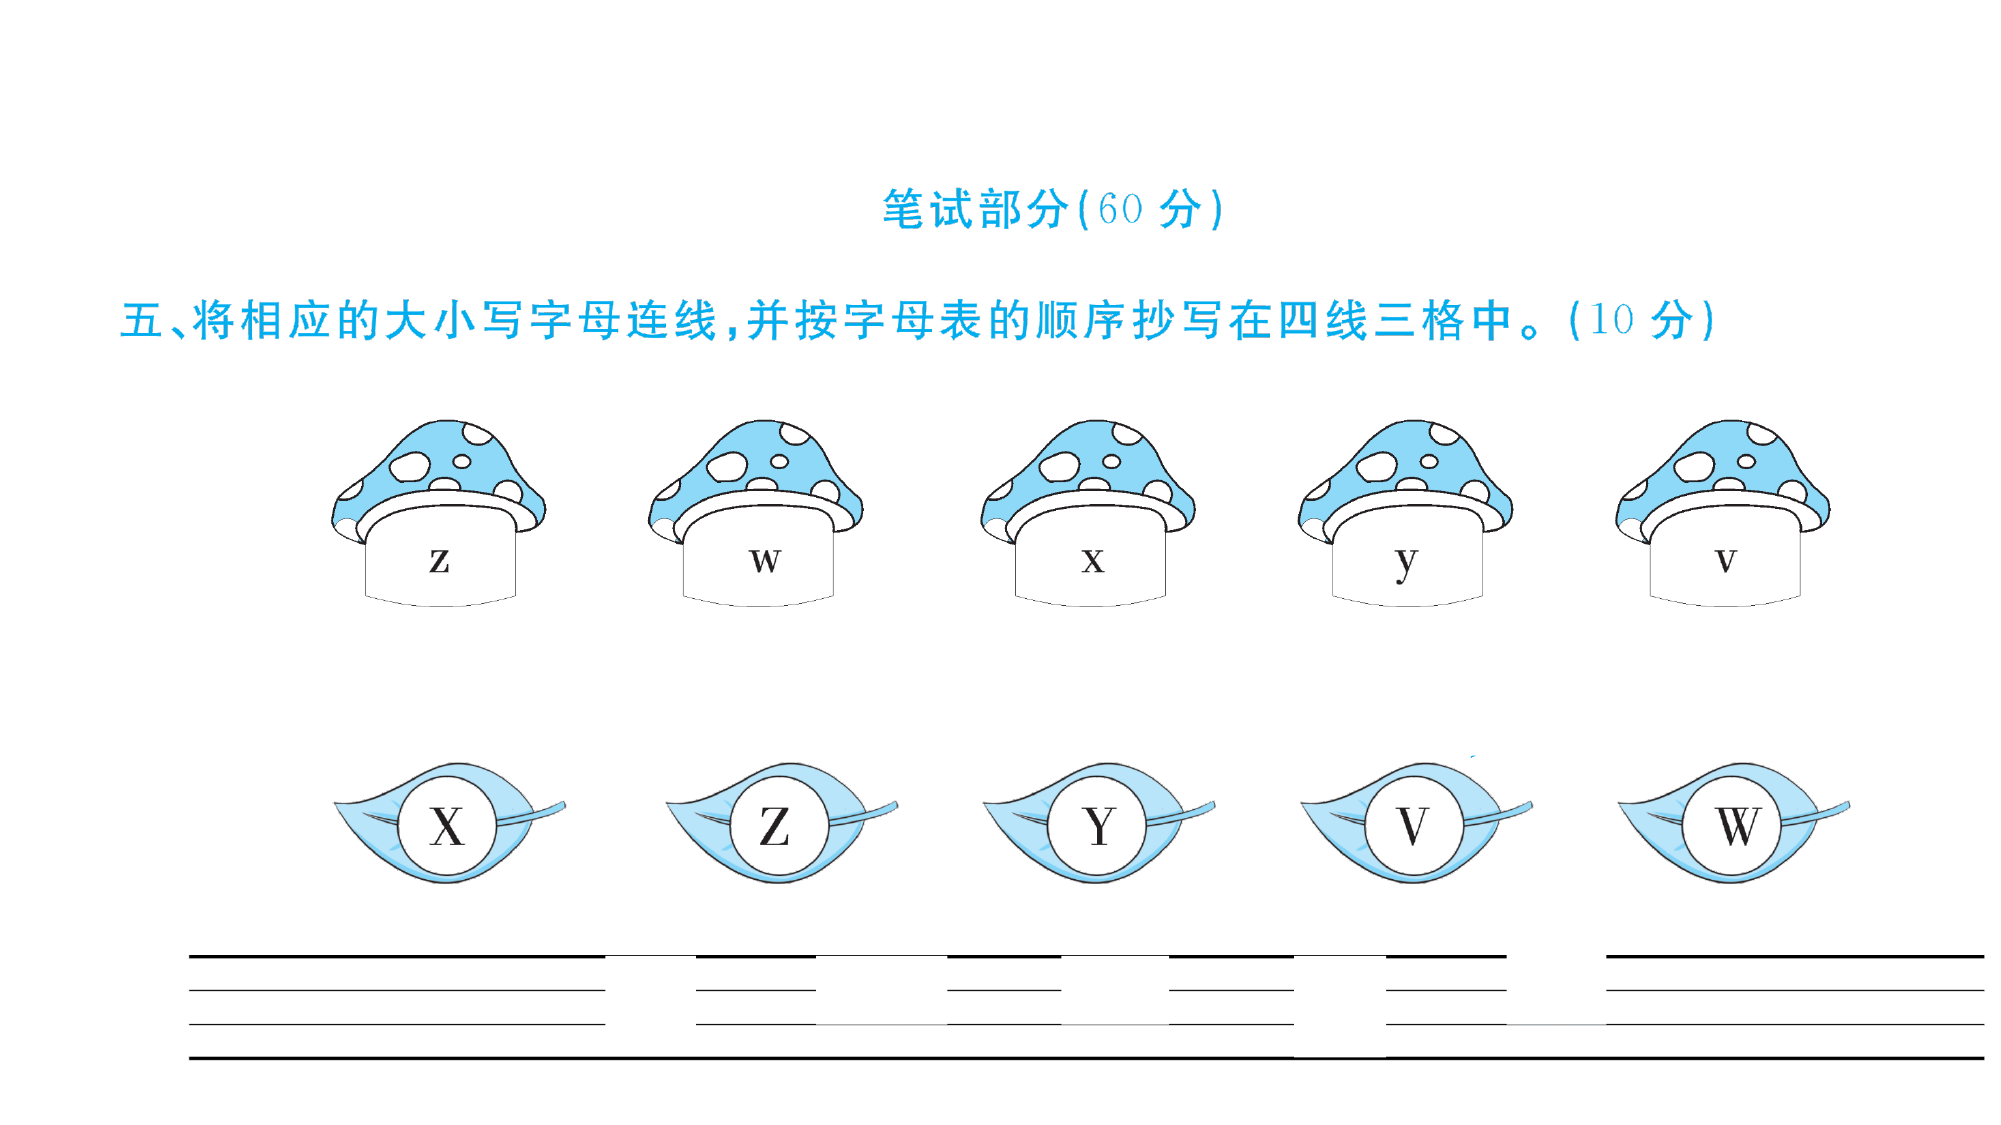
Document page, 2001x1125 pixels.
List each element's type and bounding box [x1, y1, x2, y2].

picture [118, 177, 2000, 1072]
